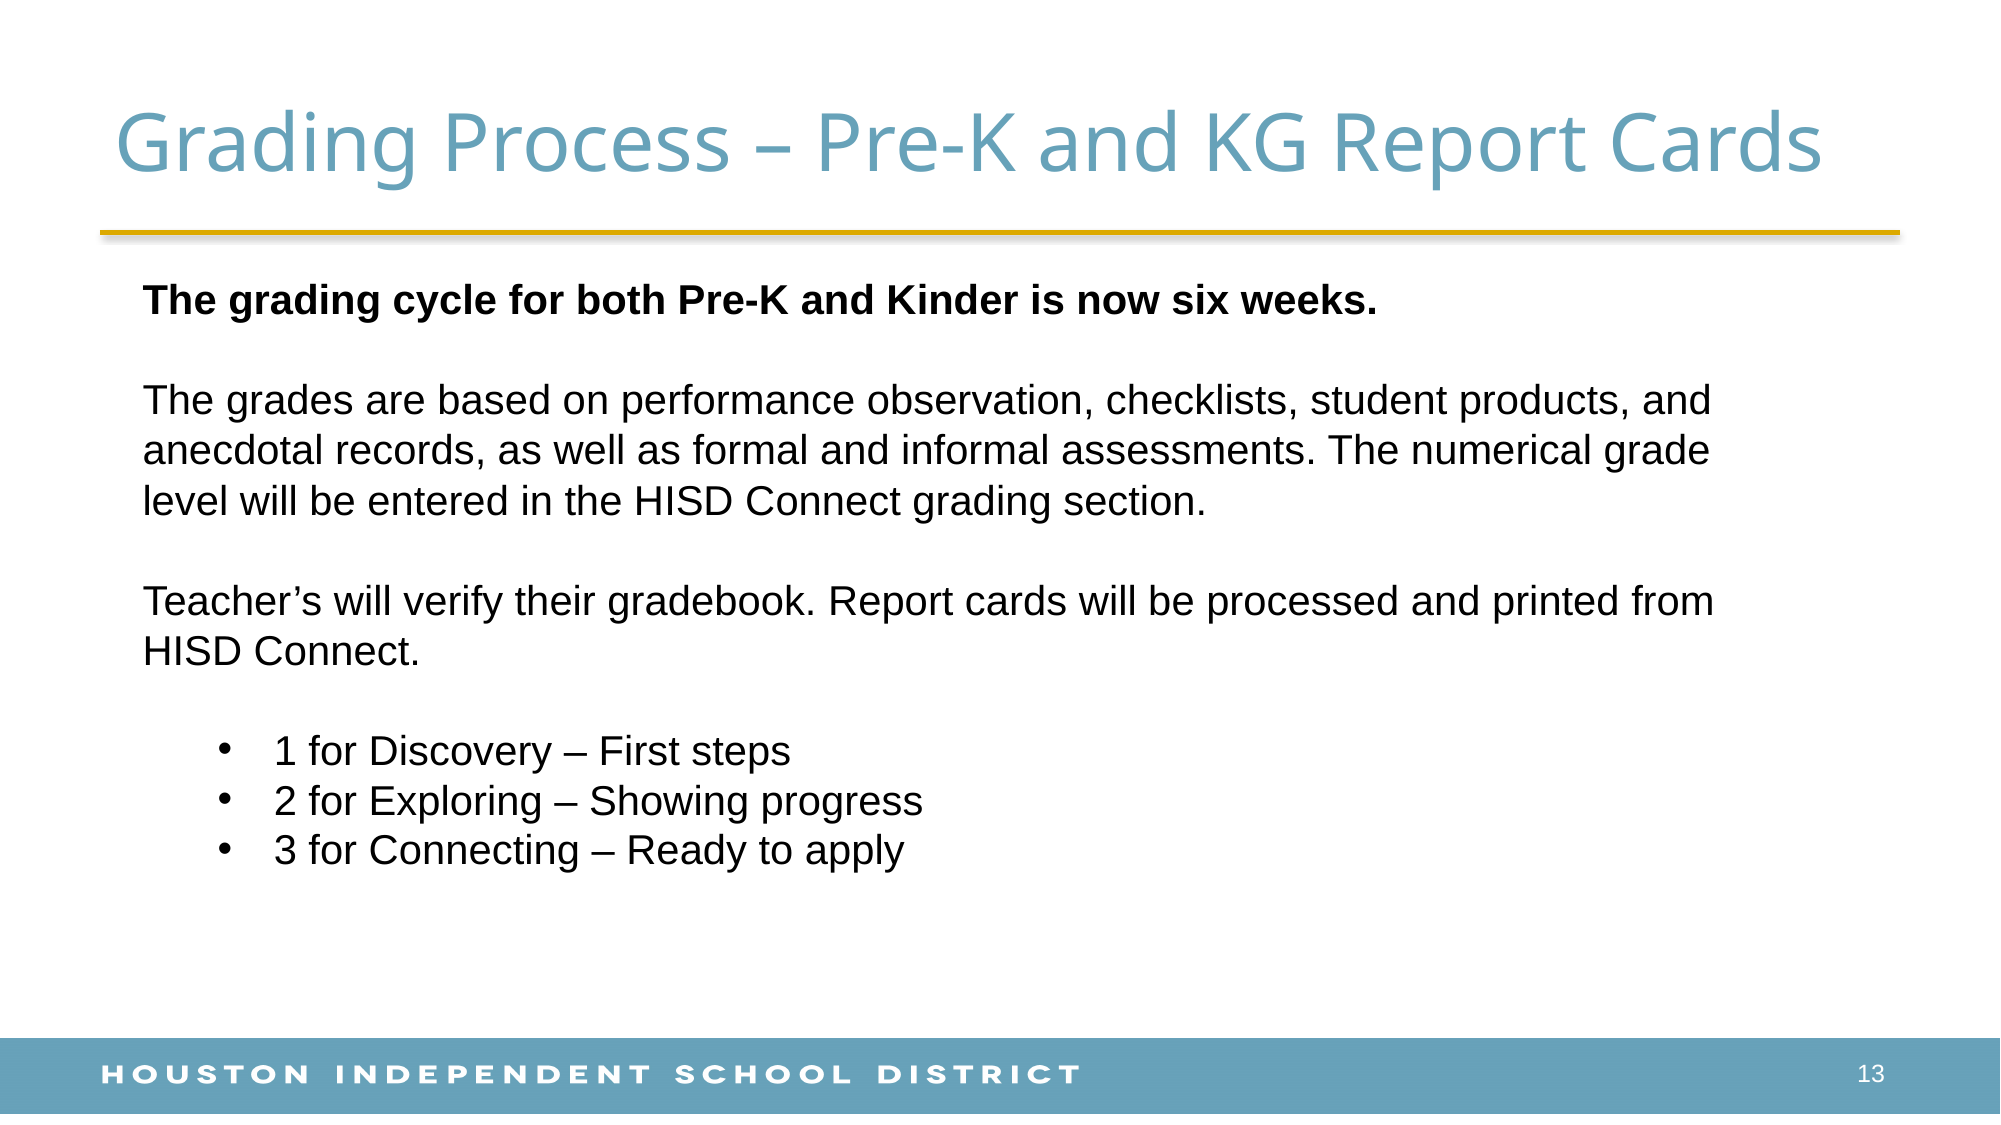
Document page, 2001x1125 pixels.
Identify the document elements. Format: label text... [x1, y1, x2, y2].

slide_number 13 [1433, 1042, 1900, 1103]
title Grading Process – Pre-K and KG Report Cards [99, 45, 1900, 233]
picture [0, 1038, 2000, 1114]
text_box The grading cycle for both Pre-K and Kinder is now six weeks. The grades are based on performance observation, checklists, student products, and anecdotal records, as well as formal and informal assessments. The numerical grade level will be entered in the HISD Connect grading section. Teacher’s will verify their gradebook. Report cards will be processed and printed from HISD Connect. 1 for Discovery – First steps 2 for Exploring – Showing progress 3 for Connecting – Ready to apply [127, 265, 1764, 881]
